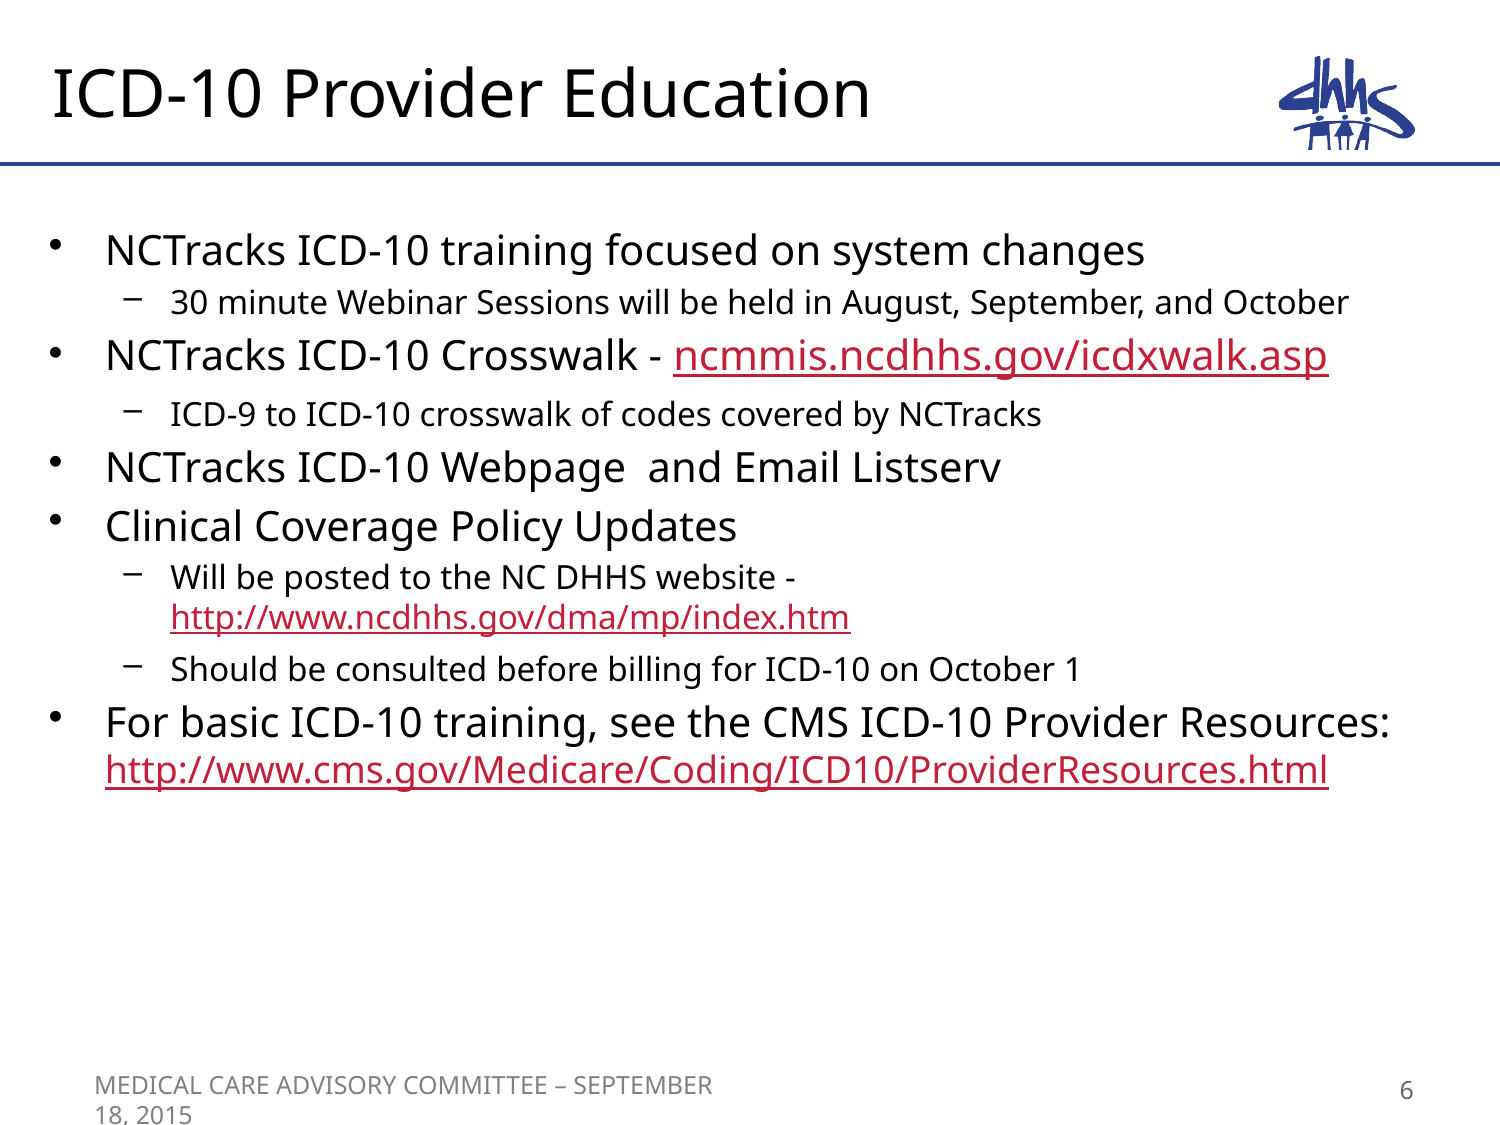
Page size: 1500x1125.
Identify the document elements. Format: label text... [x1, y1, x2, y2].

list NCTracks ICD-10 training focused on system changes 30 minute Webinar Sessions will be held in August, September, and October NCTracks ICD-10 Crosswalk - ncmmis.ncdhhs.gov/icdxwalk.asp ICD-9 to ICD-10 crosswalk of codes covered by NCTracks NCTracks ICD-10 Webpage and Email Listserv Clinical Coverage Policy Updates Will be posted to the NC DHHS website - http://www.ncdhhs.gov/dma/mp/index.htm Should be consulted before billing for ICD-10 on October 1 For basic ICD-10 training, see the CMS ICD-10 Provider Resources: http://www.cms.gov/Medicare/Coding/ICD10/ProviderResources.html [33, 216, 1463, 1075]
title ICD-10 Provider Education [37, 13, 1500, 168]
